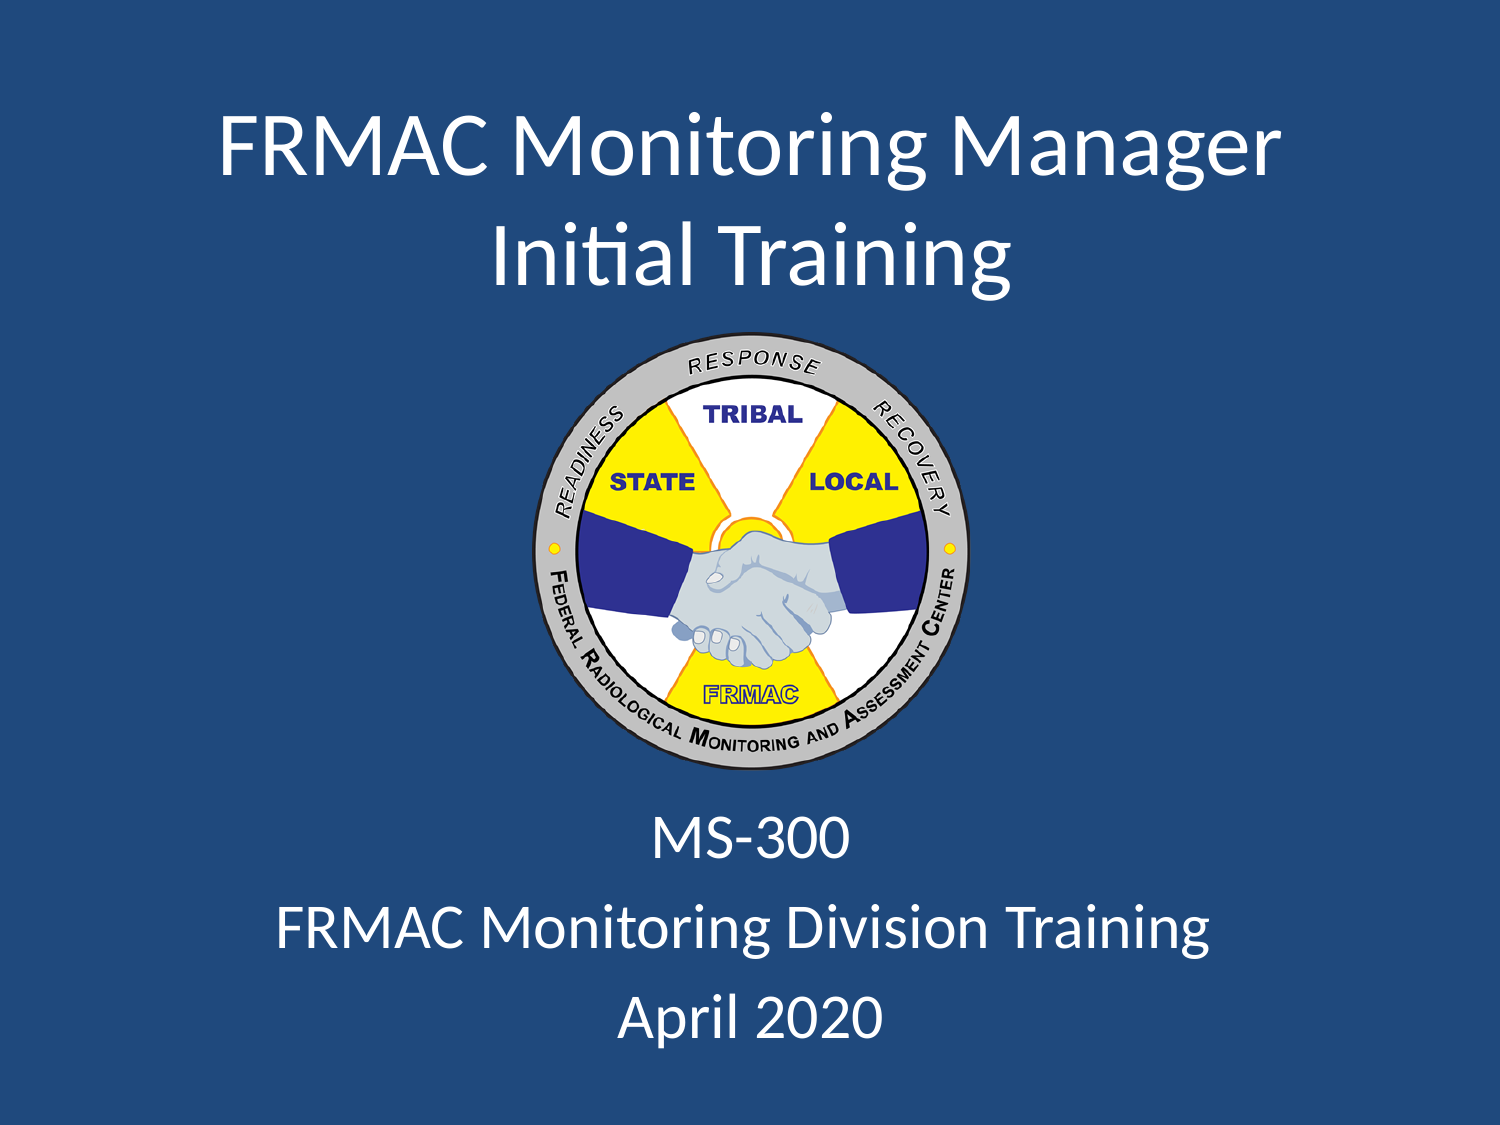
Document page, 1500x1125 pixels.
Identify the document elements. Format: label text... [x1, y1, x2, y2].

picture [531, 332, 971, 772]
title FRMAC Monitoring Manager Initial Training [113, 72, 1389, 315]
text_box MS-300 FRMAC Monitoring Division Training April 2020 [1, 787, 1500, 1060]
